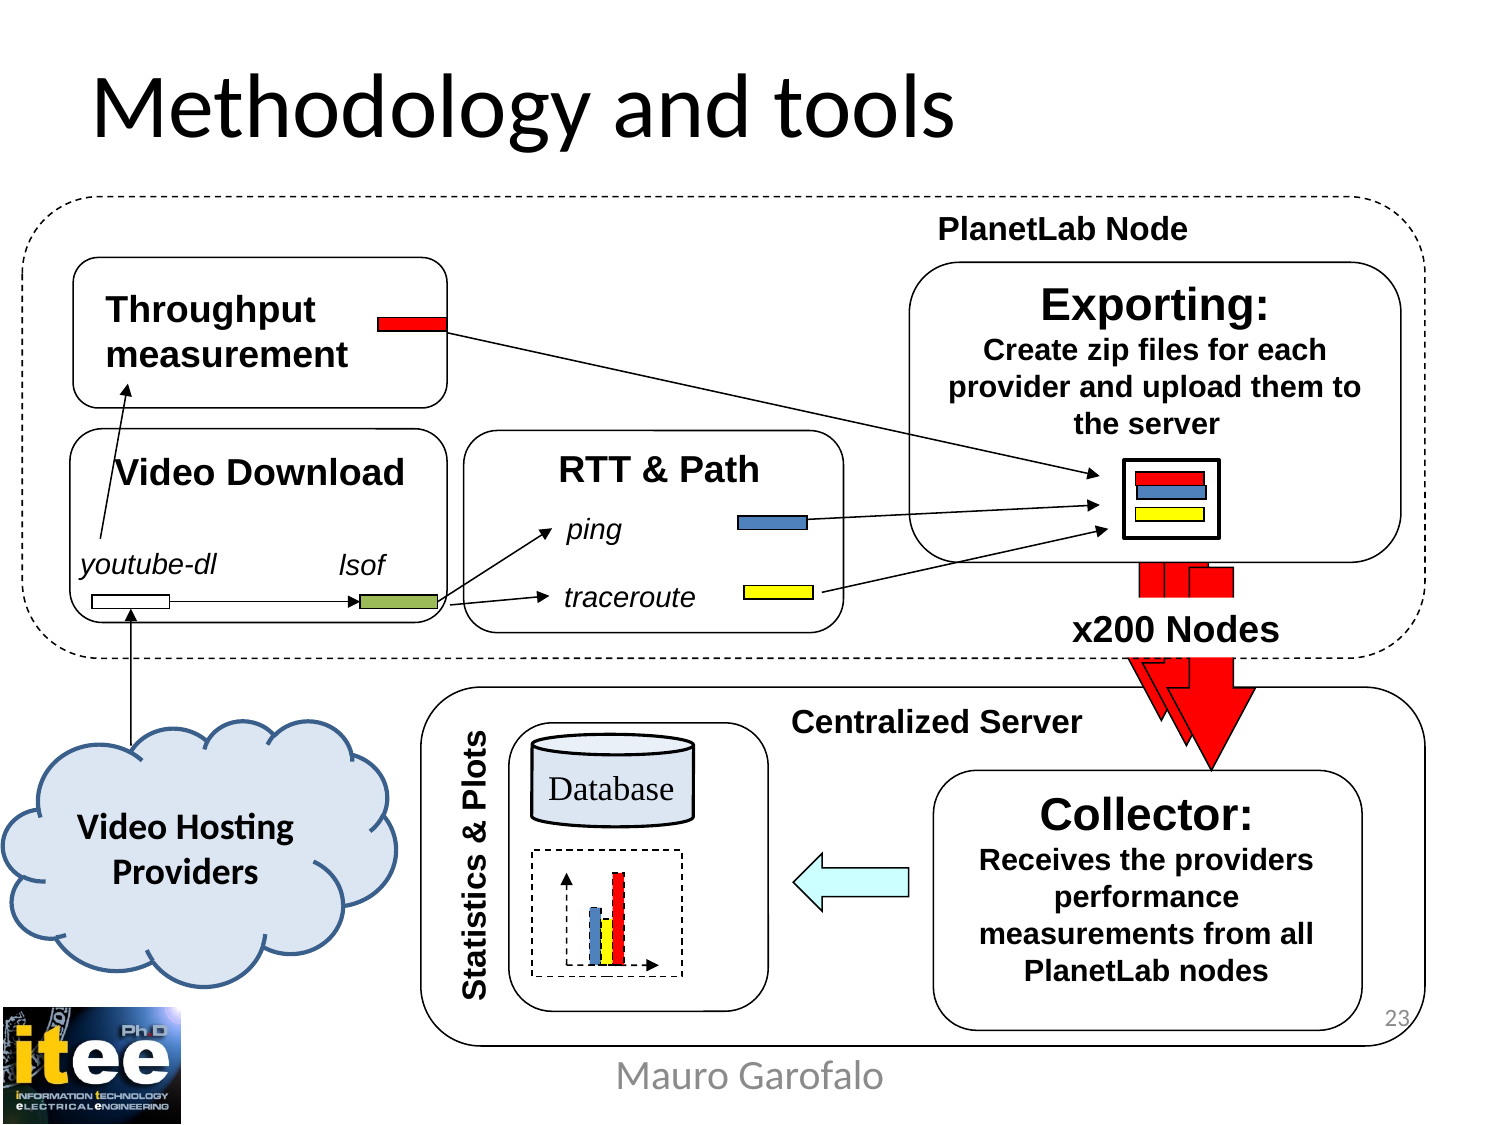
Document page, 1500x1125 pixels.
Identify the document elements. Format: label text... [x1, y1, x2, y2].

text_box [449, 596, 550, 606]
text_box Centralized Server [776, 692, 1099, 748]
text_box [100, 383, 129, 540]
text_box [446, 332, 1100, 477]
slide_number 23 [1074, 986, 1425, 1046]
text_box Statistics & Plots [449, 715, 501, 1017]
text_box [420, 687, 1210, 1046]
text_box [21, 196, 1426, 659]
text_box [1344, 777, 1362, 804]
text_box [437, 528, 552, 602]
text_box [69, 668, 448, 746]
text_box [933, 770, 1363, 1031]
footer Mauro Garofalo [512, 1042, 988, 1103]
text_box Video Hosting Providers [0, 751, 399, 990]
title Methodology and tools [75, 7, 1425, 195]
text_box Collector: Receives the providers performance measurements from all PlanetLab nodes [931, 777, 952, 995]
text_box [1133, 668, 1167, 721]
text_box [1145, 668, 1192, 746]
picture [2, 1007, 181, 1124]
text_box [1213, 687, 1426, 987]
text_box [1167, 668, 1256, 770]
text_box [508, 722, 909, 1012]
